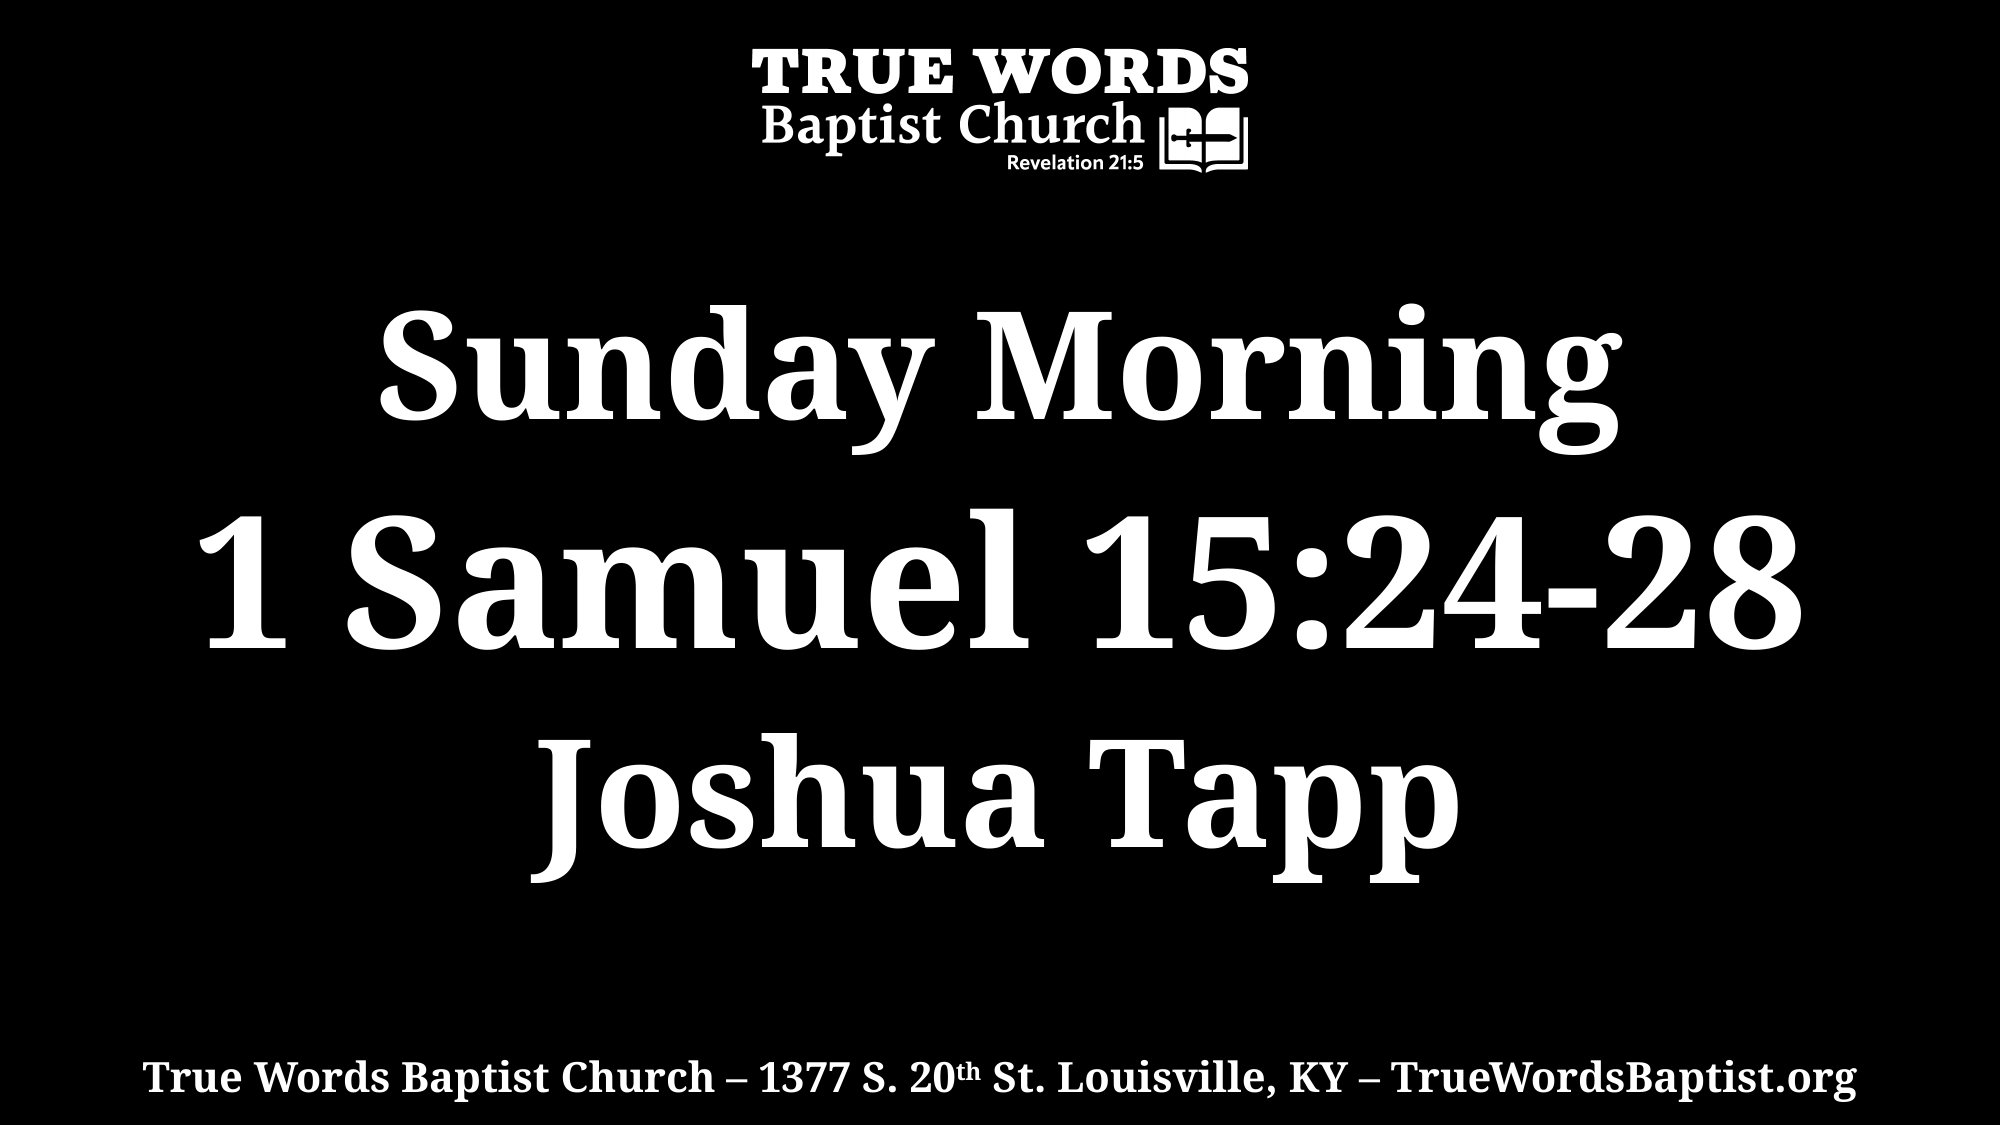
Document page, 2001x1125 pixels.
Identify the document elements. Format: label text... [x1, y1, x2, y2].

text_box True Words Baptist Church – 1377 S. 20th St. Louisville, KY – TrueWordsBaptist.org [0, 1043, 2000, 1109]
text_box Sunday Morning 1 Samuel 15:24-28 Joshua Tapp [0, 249, 2000, 885]
picture [752, 48, 1248, 173]
